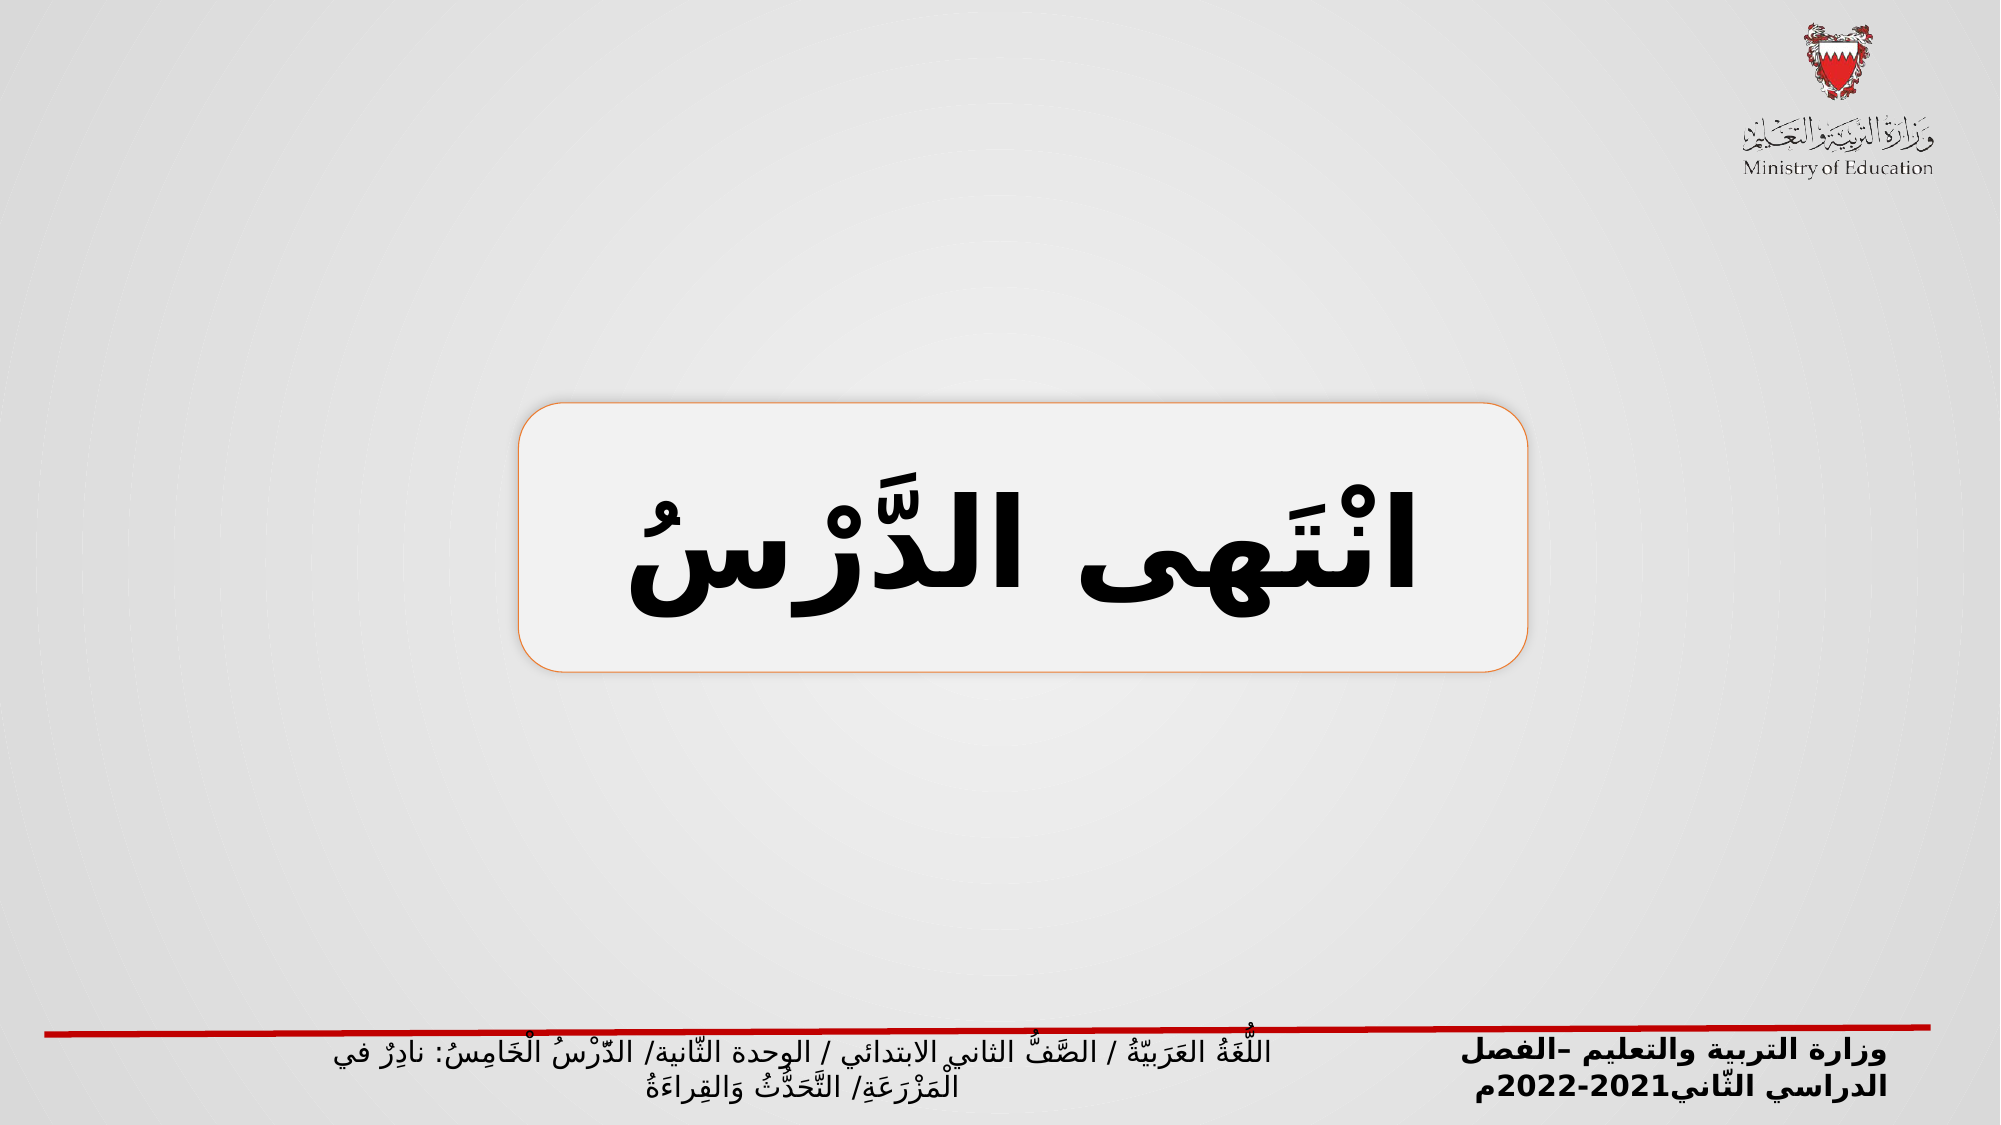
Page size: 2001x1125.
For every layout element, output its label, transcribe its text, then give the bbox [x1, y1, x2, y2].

text_box انْتَهى الدَّرْسُ [517, 402, 1529, 673]
text_box وزارة التربية والتعليم –الفصل الدراسي الثّاني2021-2022م [1342, 1035, 1904, 1097]
picture [1705, 0, 1976, 208]
footer اللُّغَةُ العَرَبيّةُ / الصَّفُّ الثاني الابتدائي / الوحدة الثّانية/ الدَّرْسُ الْخَامِسُ: نادِرٌ في الْمَزْرَعَةِ/ التَّحَدُّثُ وَالقِراءَةُ [285, 1038, 1320, 1099]
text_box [44, 1027, 1931, 1035]
